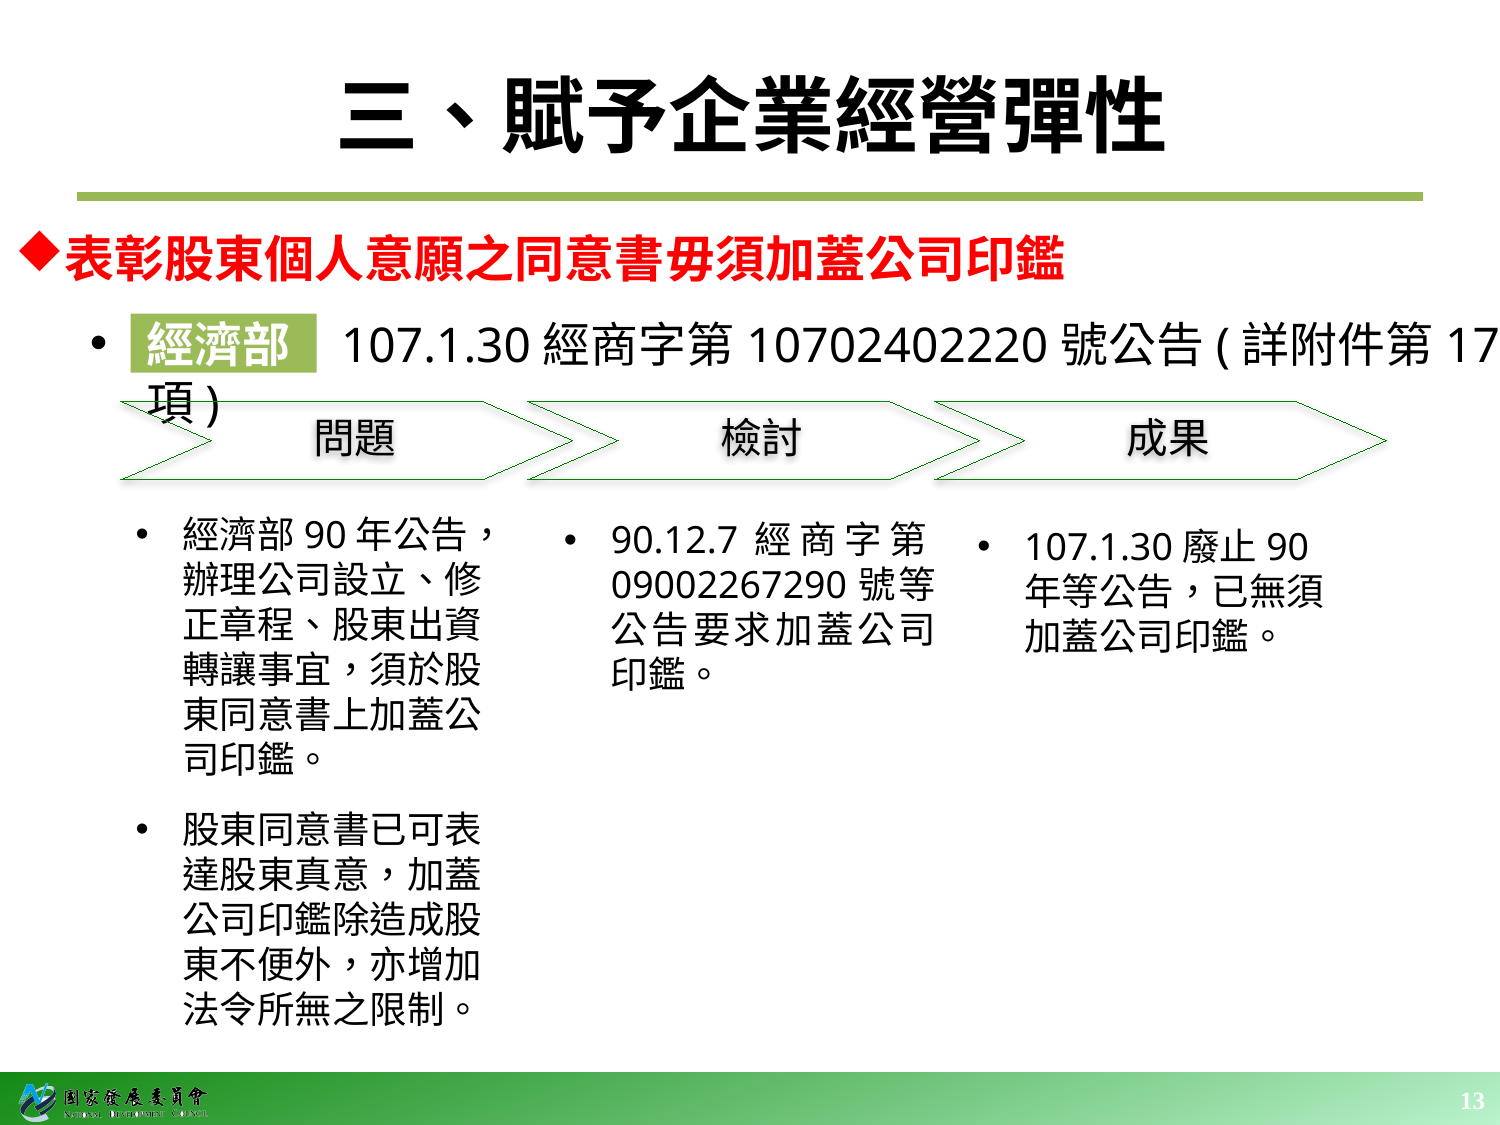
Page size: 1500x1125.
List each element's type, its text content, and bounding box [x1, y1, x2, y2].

text_box 經濟部 [129, 312, 319, 375]
picture [12, 1074, 230, 1122]
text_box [120, 401, 1387, 480]
slide_number 13 [1149, 1069, 1500, 1125]
text_box 表彰股東個人意願之同意書毋須加蓋公司印鑑 107.1.30經商字第10702402220號公告(詳附件第17項) [0, 219, 1500, 510]
title 三、賦予企業經營彈性 [76, 19, 1427, 207]
text_box 107.1.30廢止90年等公告，已無須加蓋公司印鑑。 [962, 515, 1365, 665]
text_box 經濟部90年公告，辦理公司設立、修正章程、股東出資轉讓事宜，須於股東同意書上加蓋公司印鑑。 股東同意書已可表達股東真意，加蓋公司印鑑除造成股東不便外，亦增加法令所無之限制。 [120, 503, 514, 1039]
text_box 90.12.7經商字第09002267290號等公告要求加蓋公司印鑑。 [549, 509, 951, 704]
